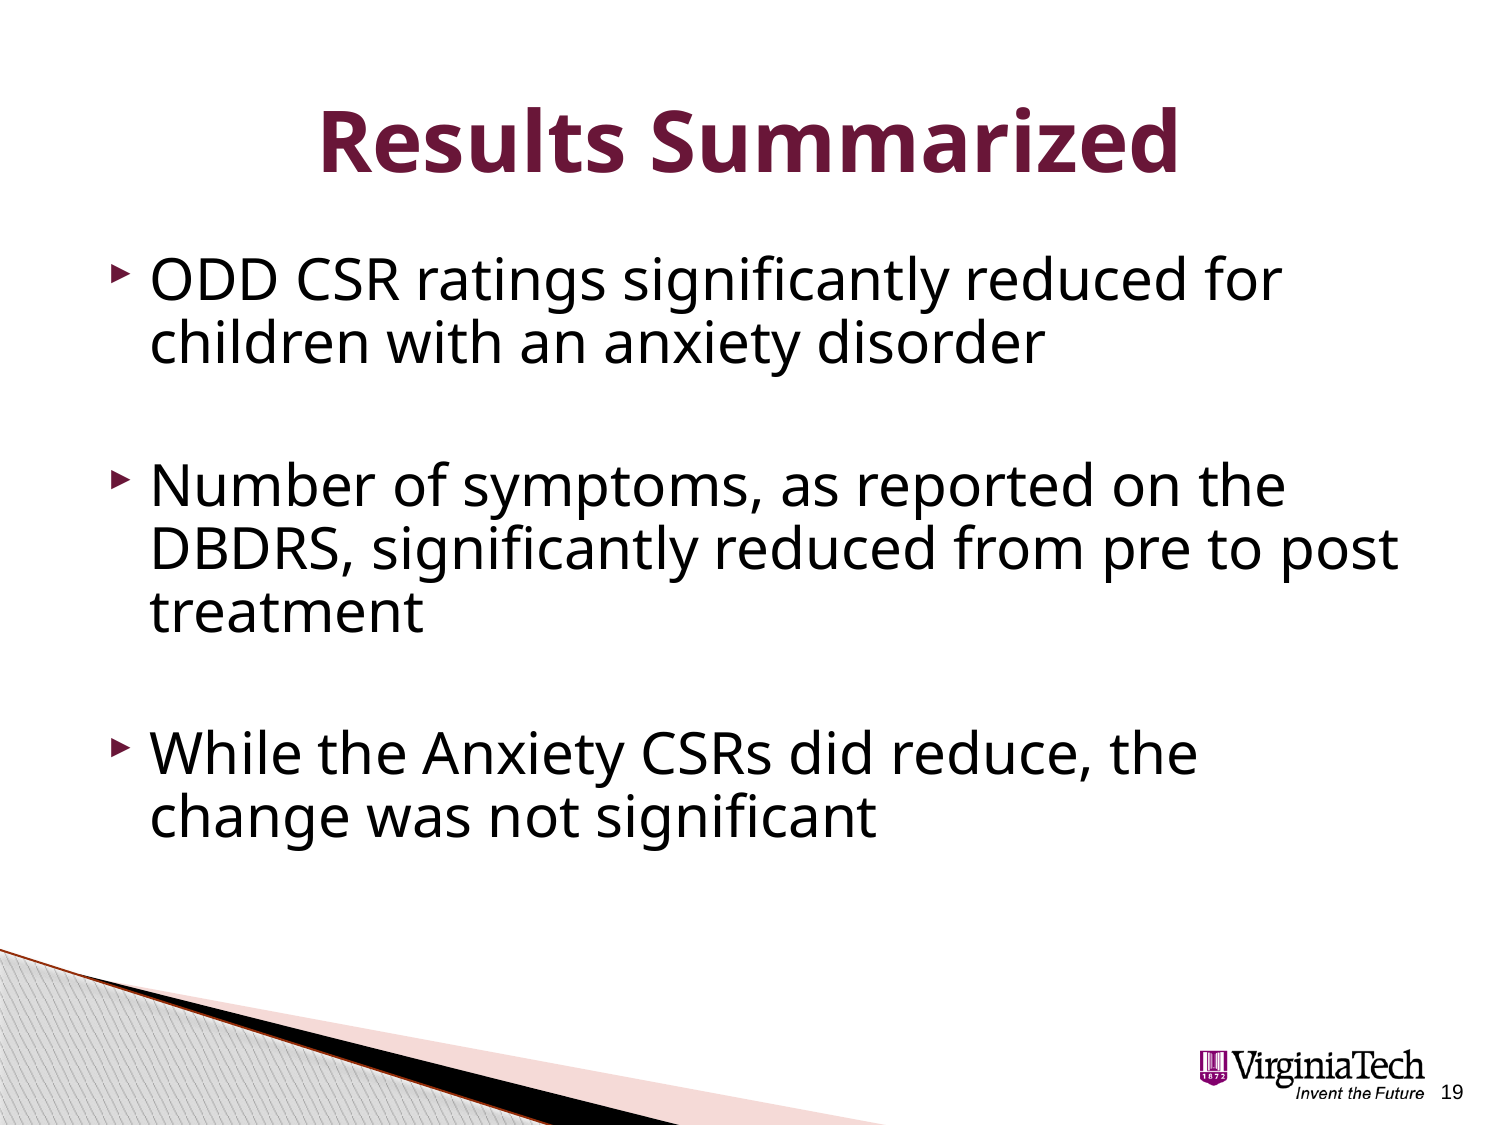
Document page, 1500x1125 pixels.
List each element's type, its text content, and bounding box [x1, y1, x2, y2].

list ODD CSR ratings significantly reduced for children with an anxiety disorder Number of symptoms, as reported on the DBDRS, significantly reduced from pre to post treatment While the Anxiety CSRs did reduce, the change was not significant [74, 242, 1426, 986]
picture [1199, 1049, 1426, 1100]
slide_number 19 [1418, 1051, 1479, 1112]
title Results Summarized [75, 45, 1425, 233]
